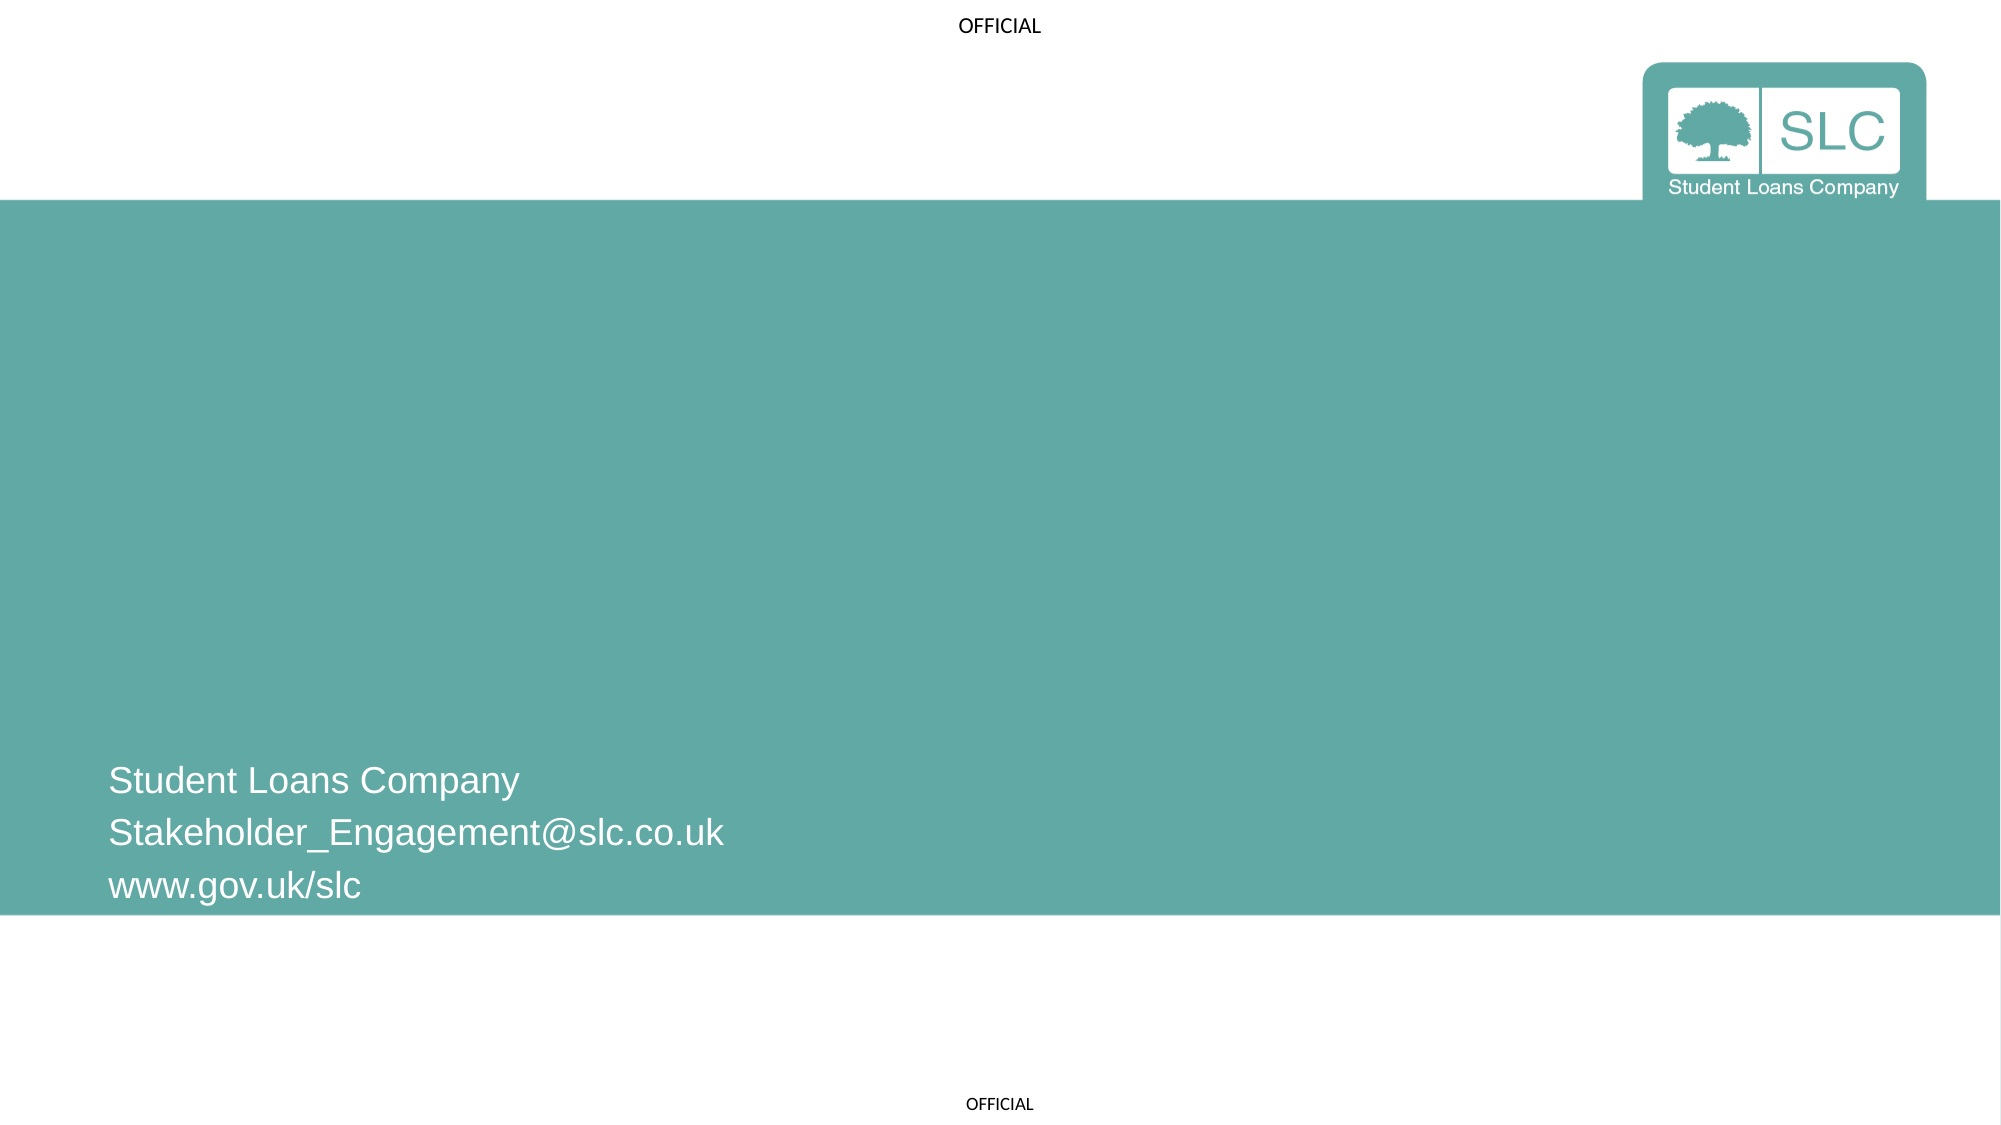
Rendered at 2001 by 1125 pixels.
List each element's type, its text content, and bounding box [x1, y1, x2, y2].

title Student Loans Company Stakeholder_Engagement@slc.co.uk www.gov.uk/slc [93, 380, 1157, 914]
picture [0, 0, 2001, 1125]
